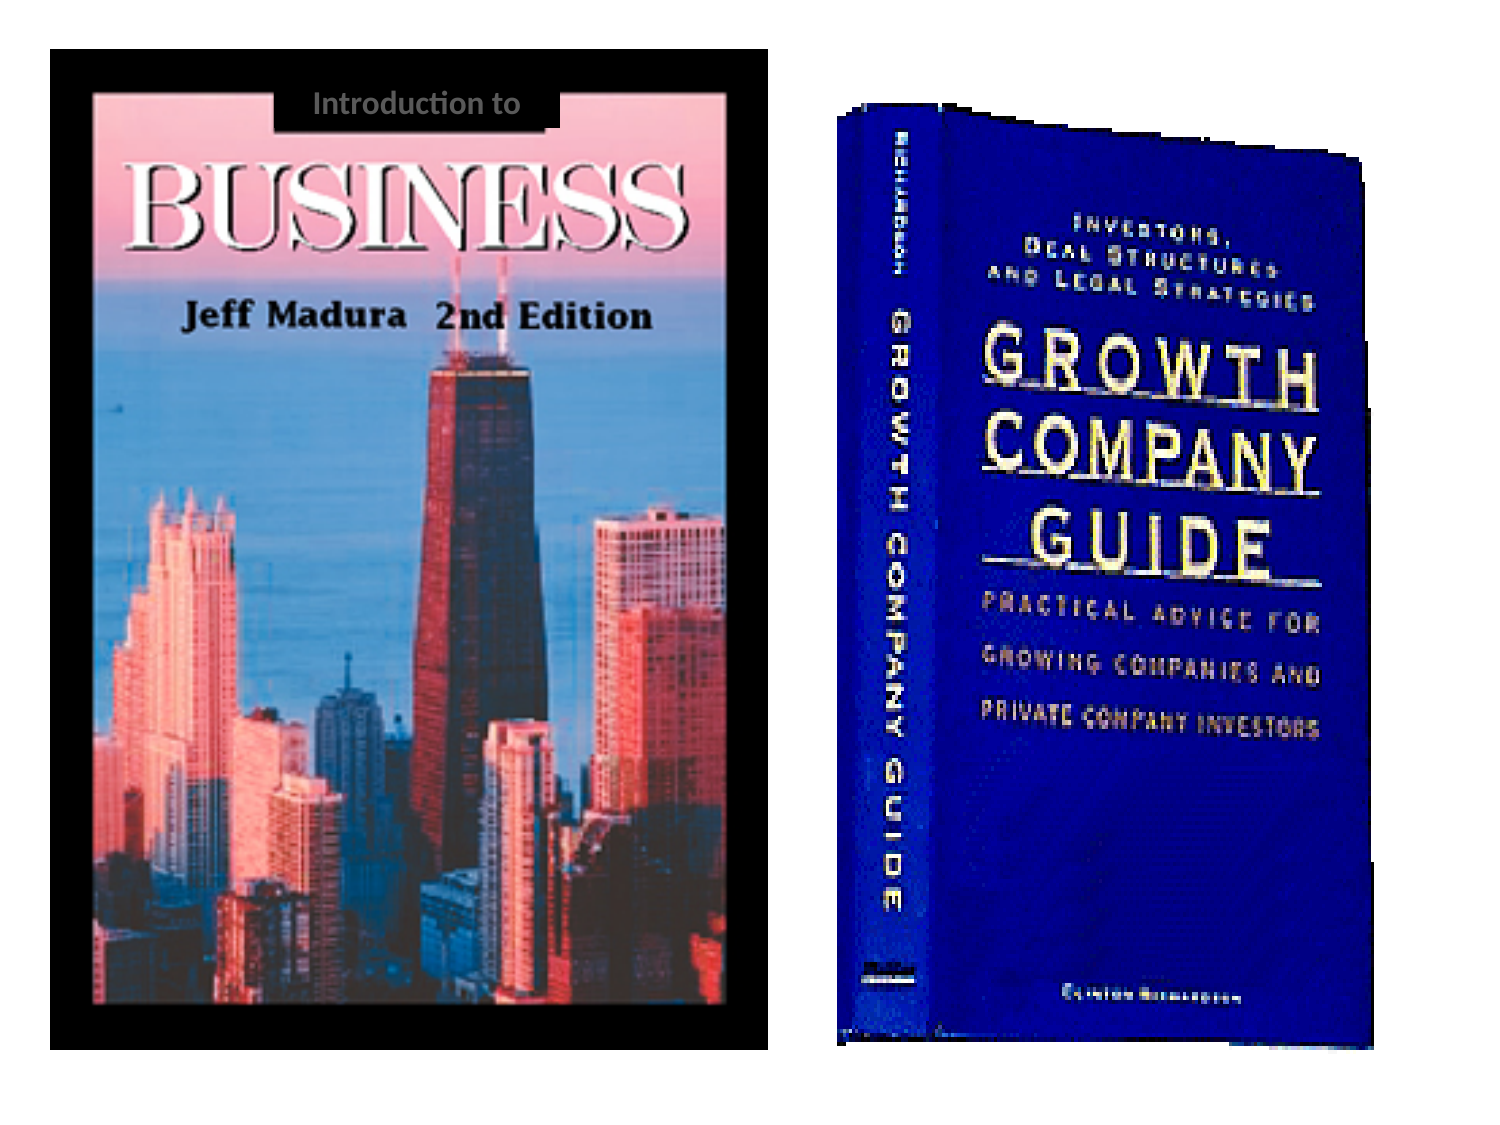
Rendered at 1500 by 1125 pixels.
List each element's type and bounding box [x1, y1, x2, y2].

text_box [49, 49, 768, 1051]
picture [837, 87, 1384, 1063]
